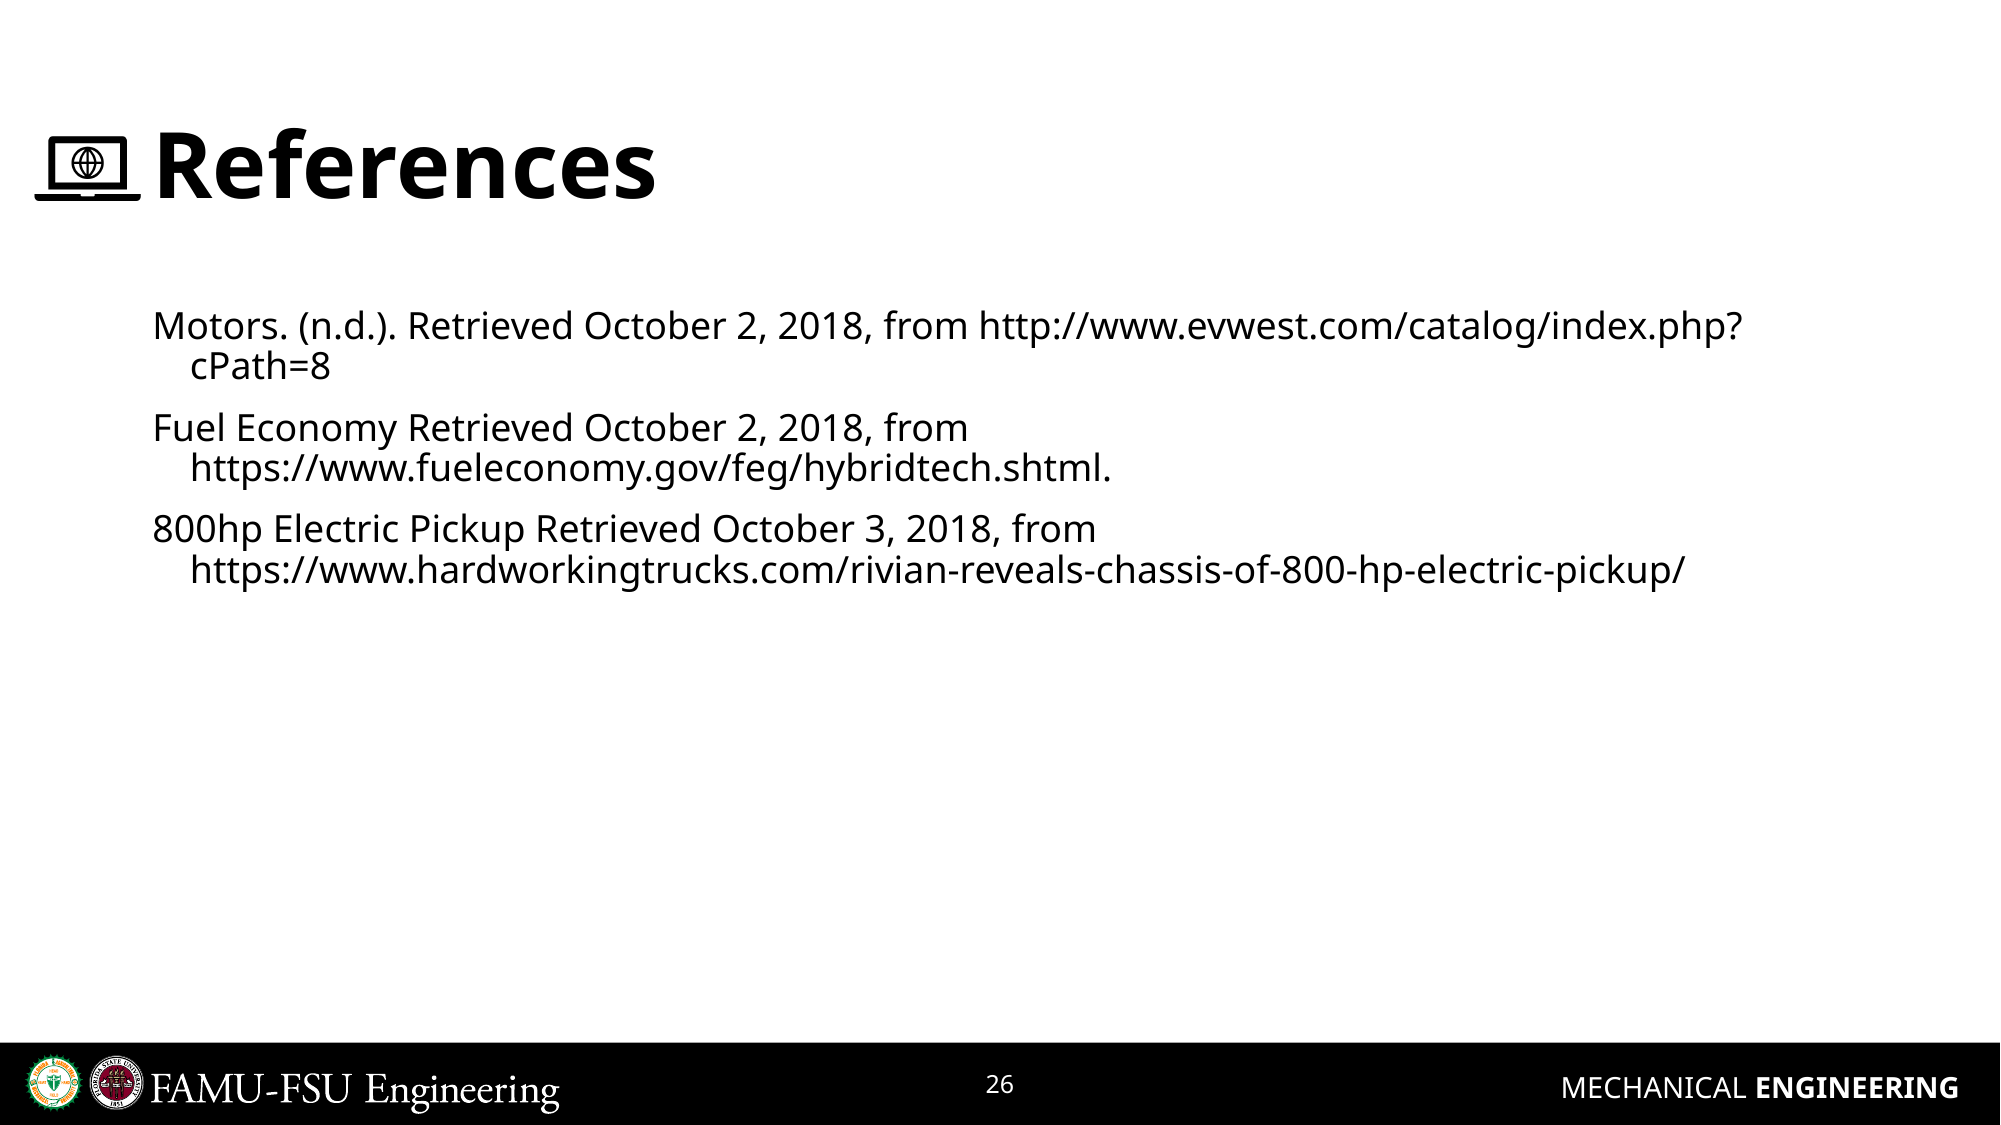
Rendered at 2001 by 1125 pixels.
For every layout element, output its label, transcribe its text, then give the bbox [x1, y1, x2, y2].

list Motors. (n.d.). Retrieved October 2, 2018, from http://www.evwest.com/catalog/index.php?cPath=8 Fuel Economy Retrieved October 2, 2018, from https://www.fueleconomy.gov/feg/hybridtech.shtml. 800hp Electric Pickup Retrieved October 3, 2018, from https://www.hardworkingtrucks.com/rivian-reveals-chassis-of-800-hp-electric-pickup/ [137, 299, 1863, 1000]
title References [137, 59, 1863, 278]
picture [32, 113, 143, 224]
slide_number 26 [774, 1055, 1225, 1116]
